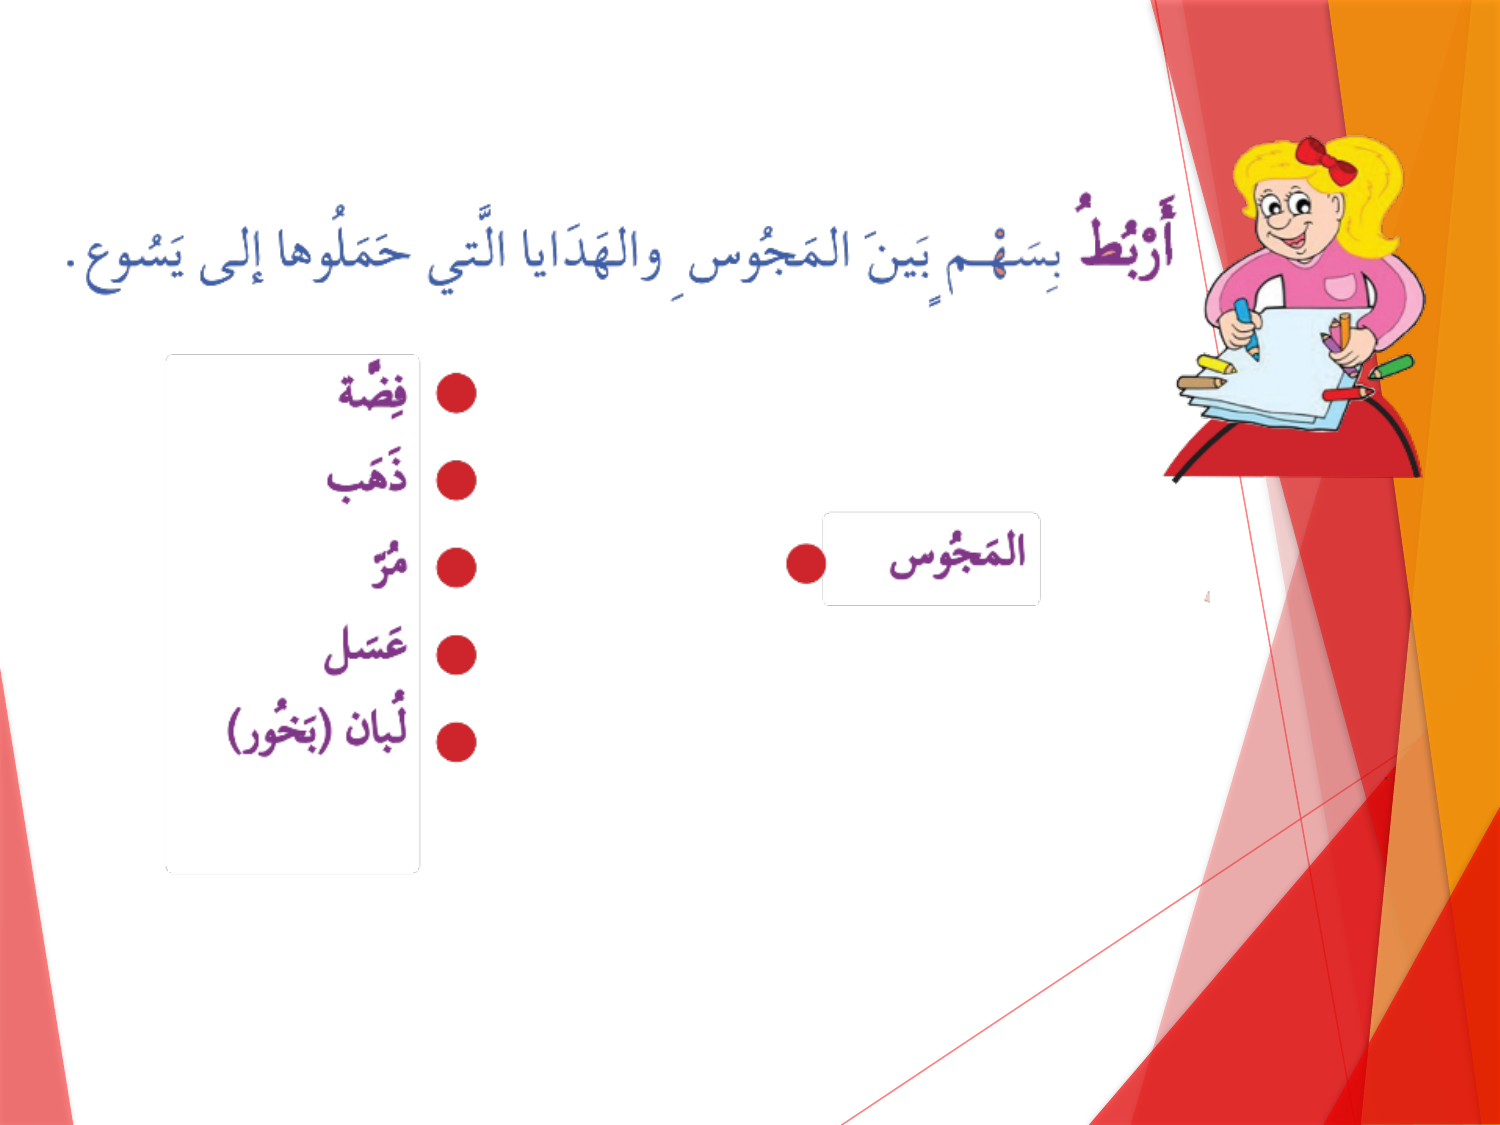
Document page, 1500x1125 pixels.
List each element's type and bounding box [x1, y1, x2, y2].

picture [0, 96, 1470, 888]
